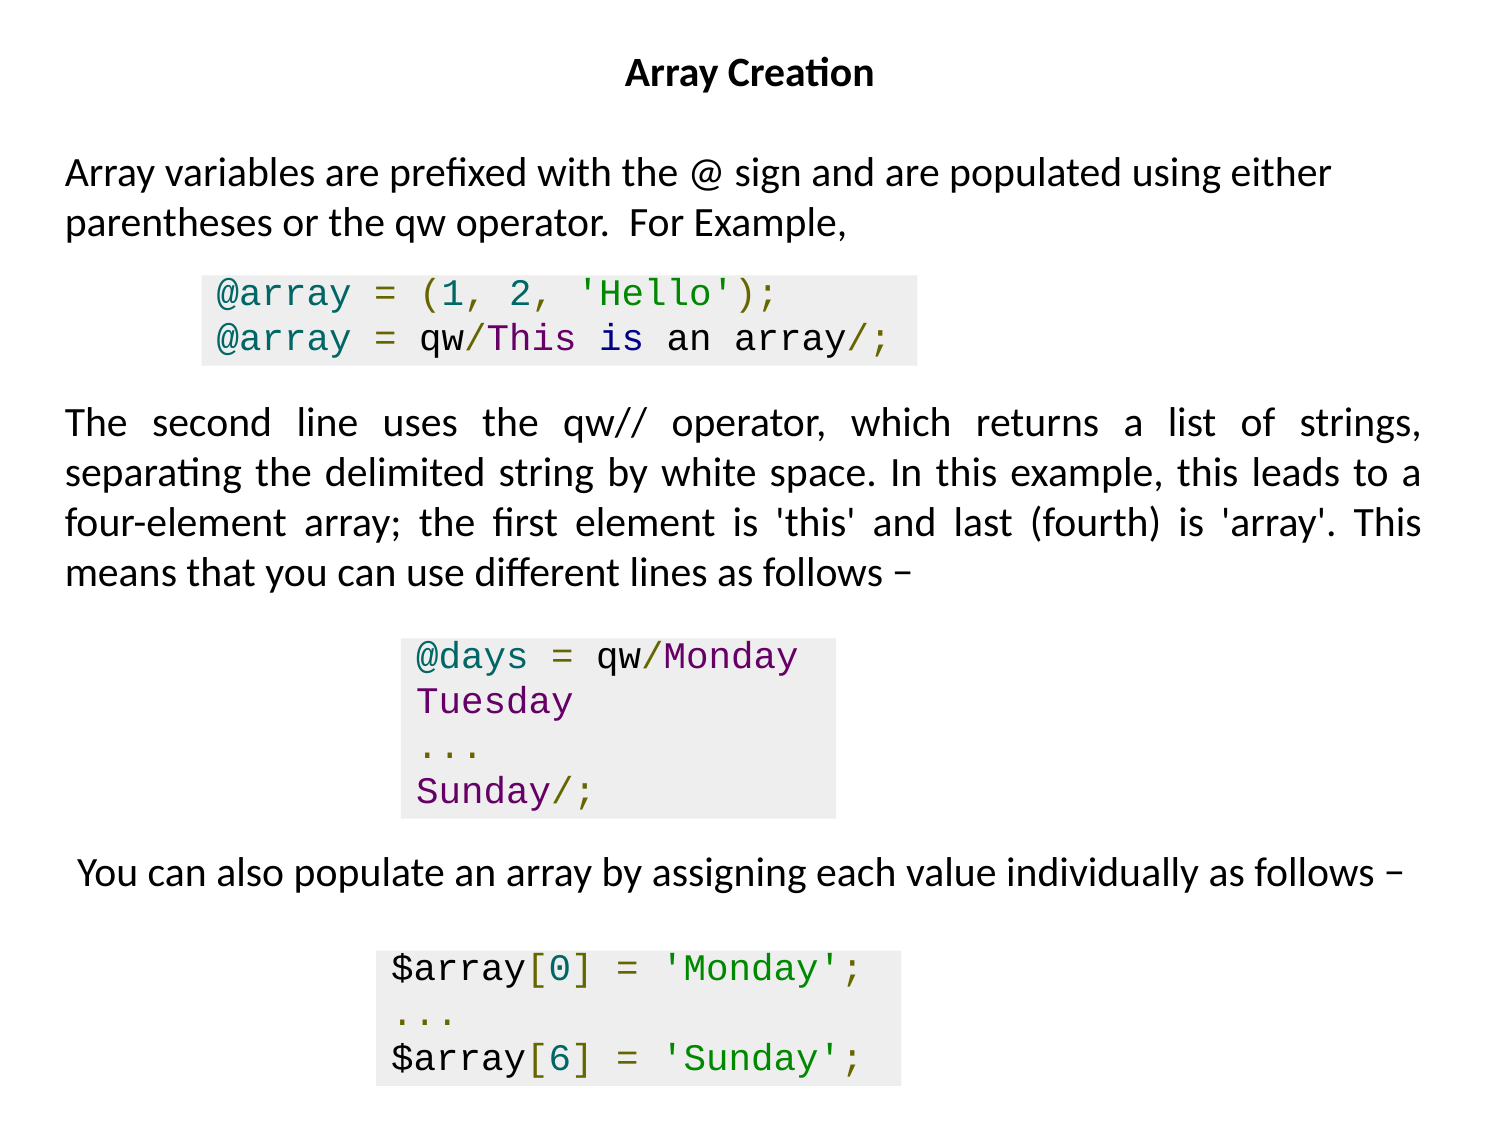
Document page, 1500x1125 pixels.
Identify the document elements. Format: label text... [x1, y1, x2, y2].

text_box $array[0] = 'Monday'; ... $array[6] = 'Sunday'; [376, 950, 902, 1086]
text_box You can also populate an array by assigning each value individually as follows − [62, 837, 1425, 903]
text_box Array Creation Array variables are prefixed with the @ sign and are populated using either parentheses or the qw operator. For Example, [50, 37, 1450, 253]
text_box The second line uses the qw// operator, which returns a list of strings, separating the delimited string by white space. In this example, this leads to a four-element array; the first element is 'this' and last (fourth) is 'array'. This means that you can use different lines as follows − [50, 387, 1438, 603]
text_box @days = qw/Monday Tuesday ... Sunday/; [400, 638, 837, 819]
text_box @array = (1, 2, 'Hello'); @array = qw/This is an array/; [201, 275, 918, 366]
